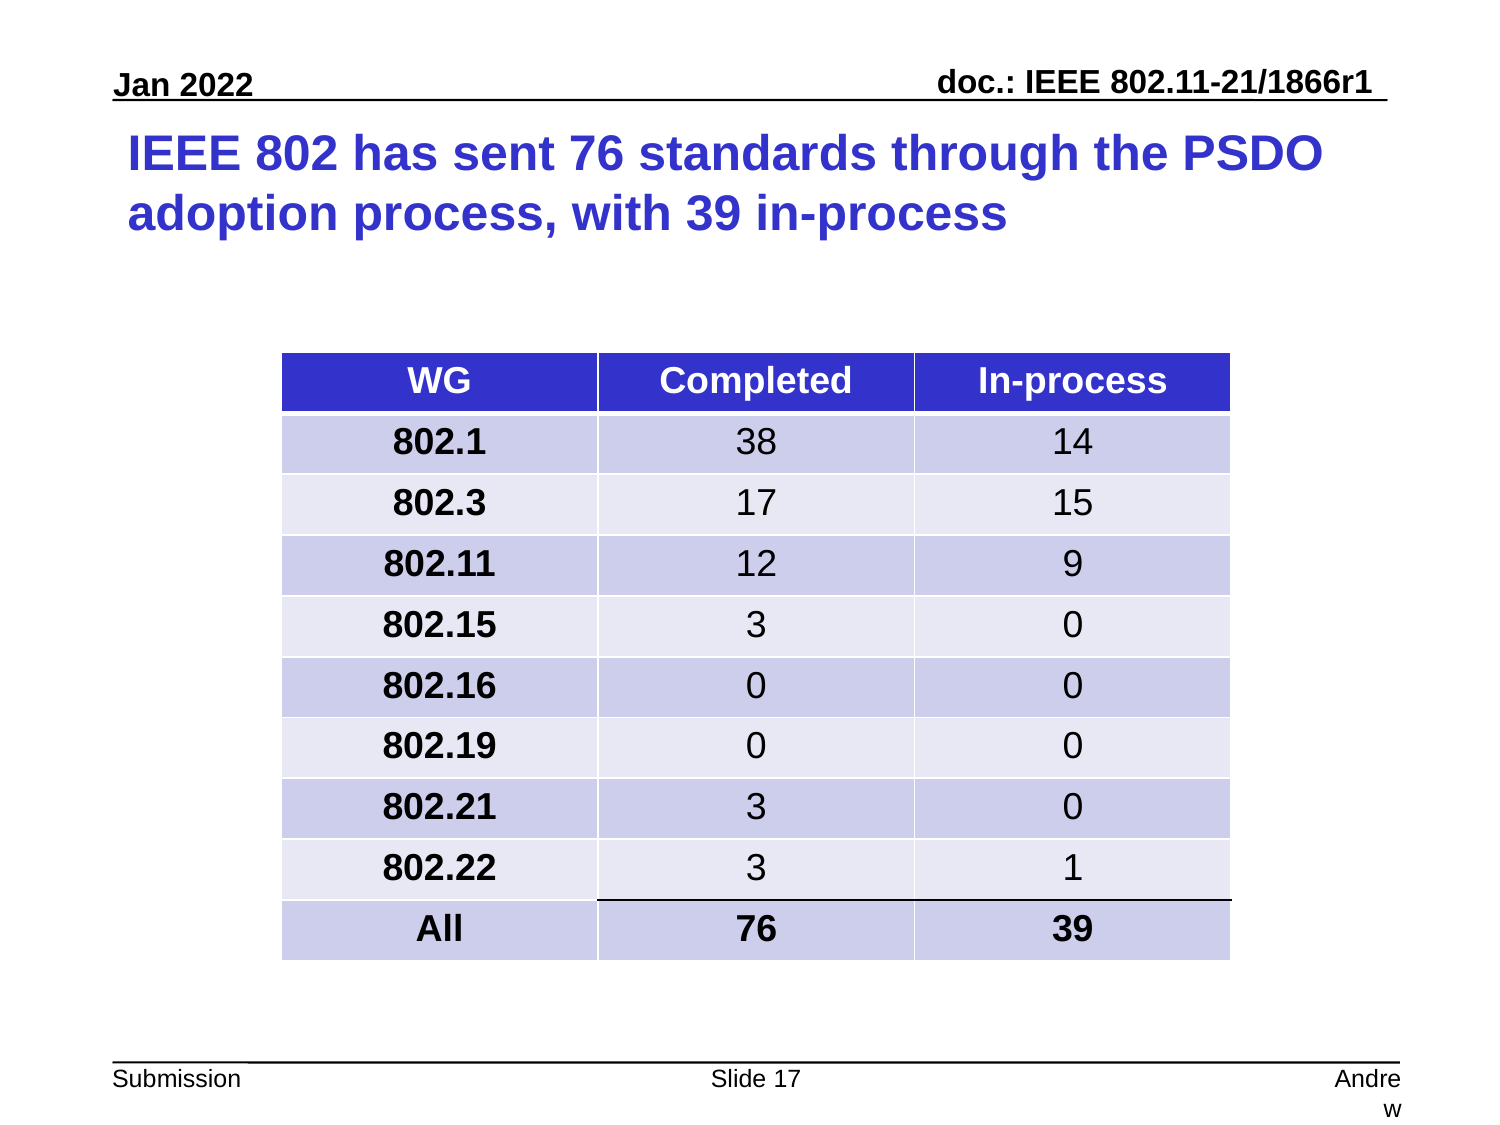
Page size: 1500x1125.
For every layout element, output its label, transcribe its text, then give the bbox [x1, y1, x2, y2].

table_cell 17 [599, 475, 914, 534]
table_cell 14 [915, 416, 1230, 473]
table_cell 12 [599, 536, 914, 595]
table_cell 15 [915, 475, 1230, 534]
table_cell 39 [915, 901, 1230, 960]
table_cell 76 [599, 901, 914, 960]
table_cell 0 [915, 718, 1230, 777]
table_cell 0 [915, 658, 1230, 717]
title IEEE 802 has sent 76 standards through the PSDO adoption process, with 39 in-process [112, 112, 1388, 288]
slide_number Slide 17 [709, 1061, 803, 1093]
table_cell 802.1 [282, 416, 597, 473]
table_header In-process [915, 353, 1230, 411]
table_header WG [282, 353, 597, 411]
table_cell 9 [915, 536, 1230, 595]
table_cell All [282, 901, 597, 960]
table_cell 3 [599, 779, 914, 838]
table_cell 0 [599, 718, 914, 777]
table_cell 802.21 [282, 779, 597, 838]
table_cell 802.19 [282, 718, 597, 777]
table_cell 802.11 [282, 536, 597, 595]
table_cell 3 [599, 597, 914, 656]
table_cell 38 [599, 416, 914, 473]
table_cell 802.15 [282, 597, 597, 656]
table_cell 0 [915, 779, 1230, 838]
table_cell 802.16 [282, 658, 597, 717]
table_cell 0 [599, 658, 914, 717]
table_cell 1 [915, 840, 1230, 899]
table_cell 3 [599, 840, 914, 899]
table_header Completed [599, 353, 914, 411]
table_cell 802.3 [282, 475, 597, 534]
table_cell 802.22 [282, 840, 597, 899]
table_cell 0 [915, 597, 1230, 656]
footer Andrew Myles, Cisco [1320, 1061, 1402, 1093]
